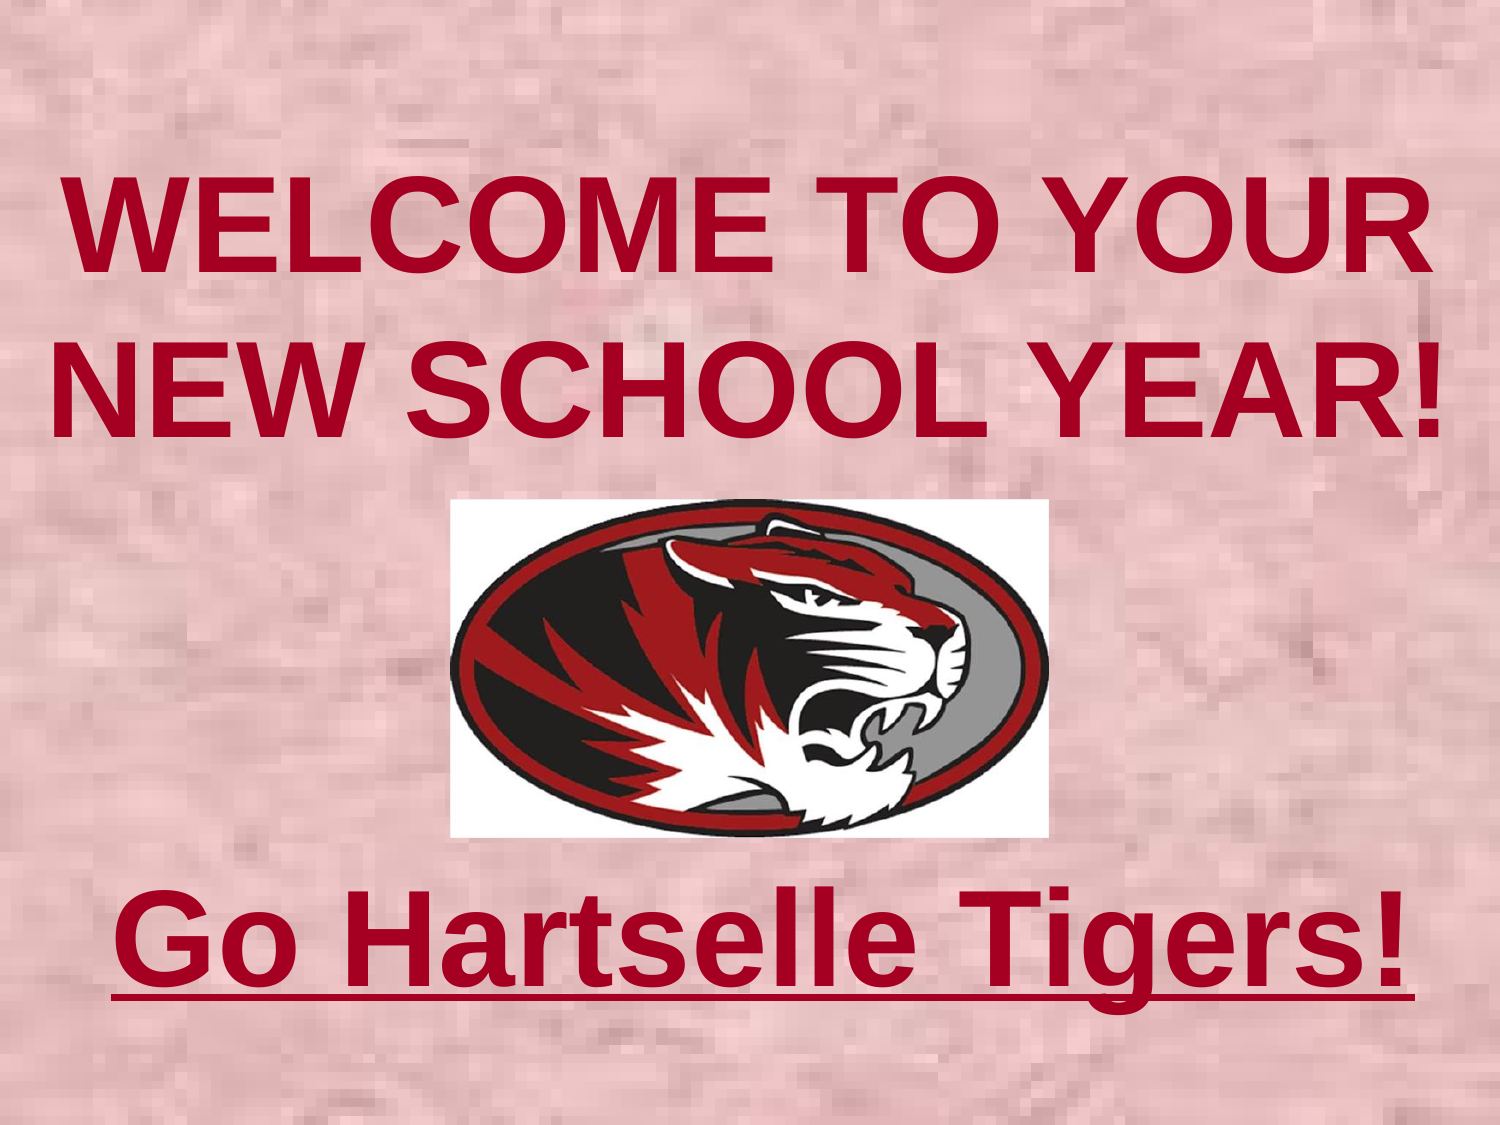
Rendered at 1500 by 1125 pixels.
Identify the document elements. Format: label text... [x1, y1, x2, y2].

subtitle Go Hartselle Tigers! [49, 712, 1450, 1025]
picture [0, 0, 1500, 1125]
title WELCOME TO YOUR NEW SCHOOL YEAR! [5, 25, 1493, 576]
